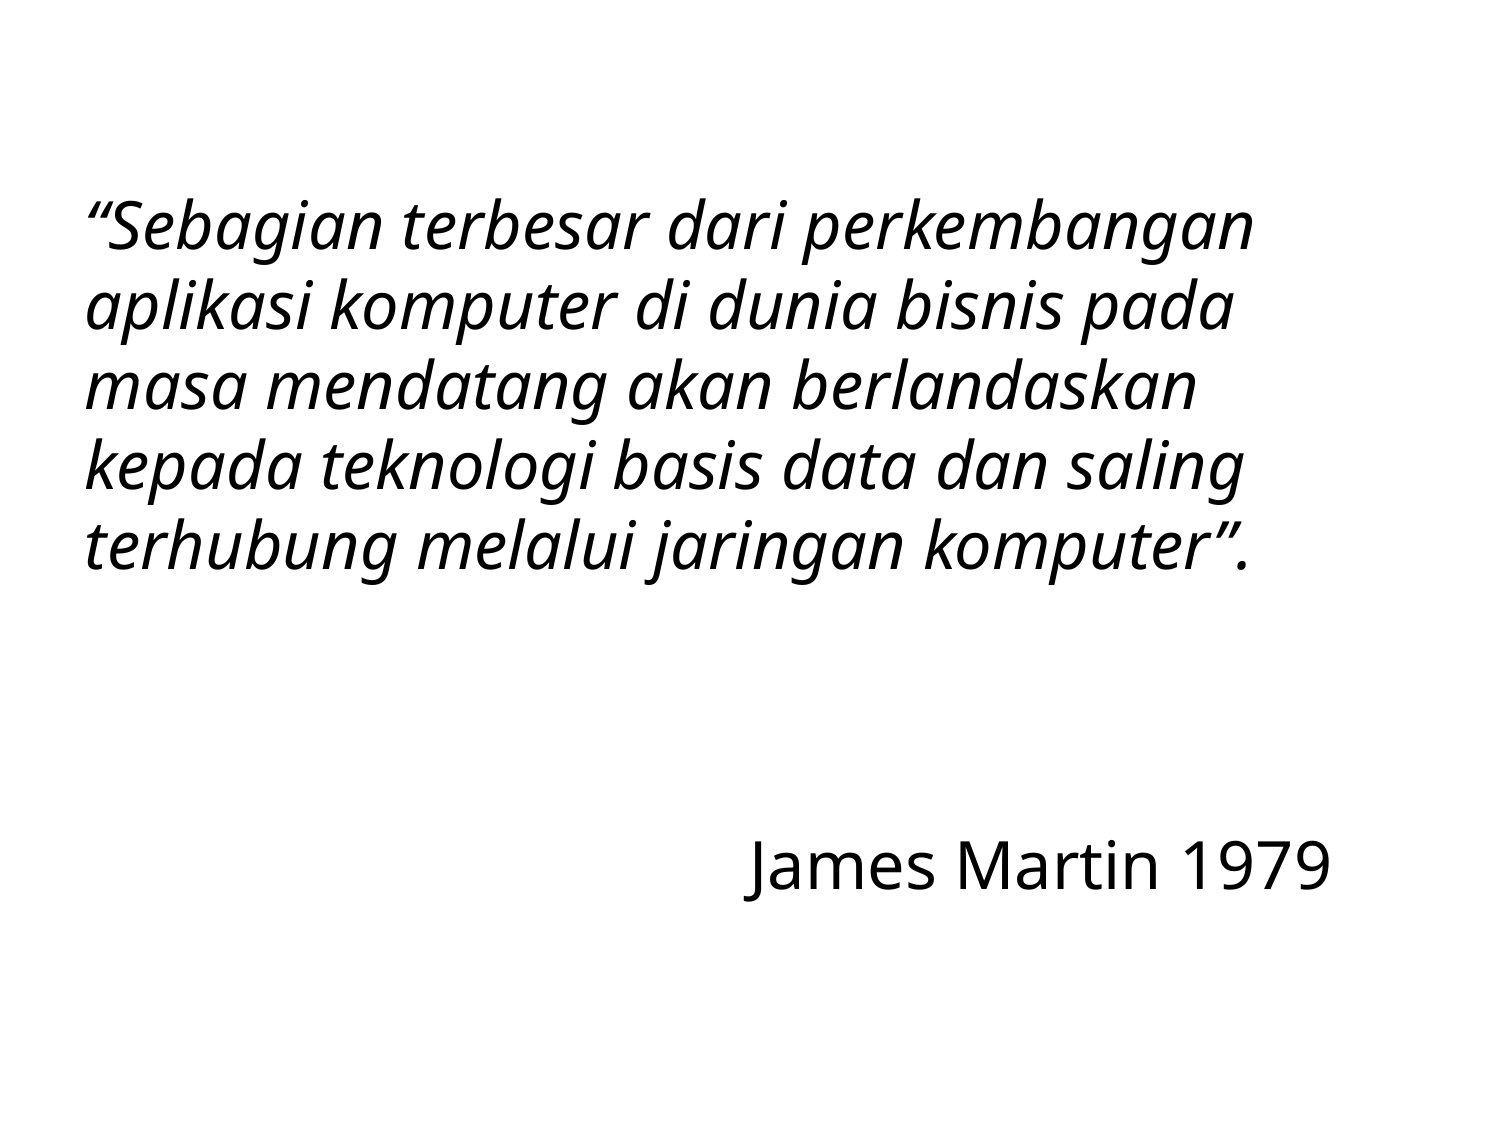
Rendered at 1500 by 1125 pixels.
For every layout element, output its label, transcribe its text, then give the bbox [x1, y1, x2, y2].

text_box “Sebagian terbesar dari perkembangan aplikasi komputer di dunia bisnis pada masa mendatang akan berlandaskan kepada teknologi basis data dan saling terhubung melalui jaringan komputer”. James Martin 1979 [70, 175, 1348, 911]
